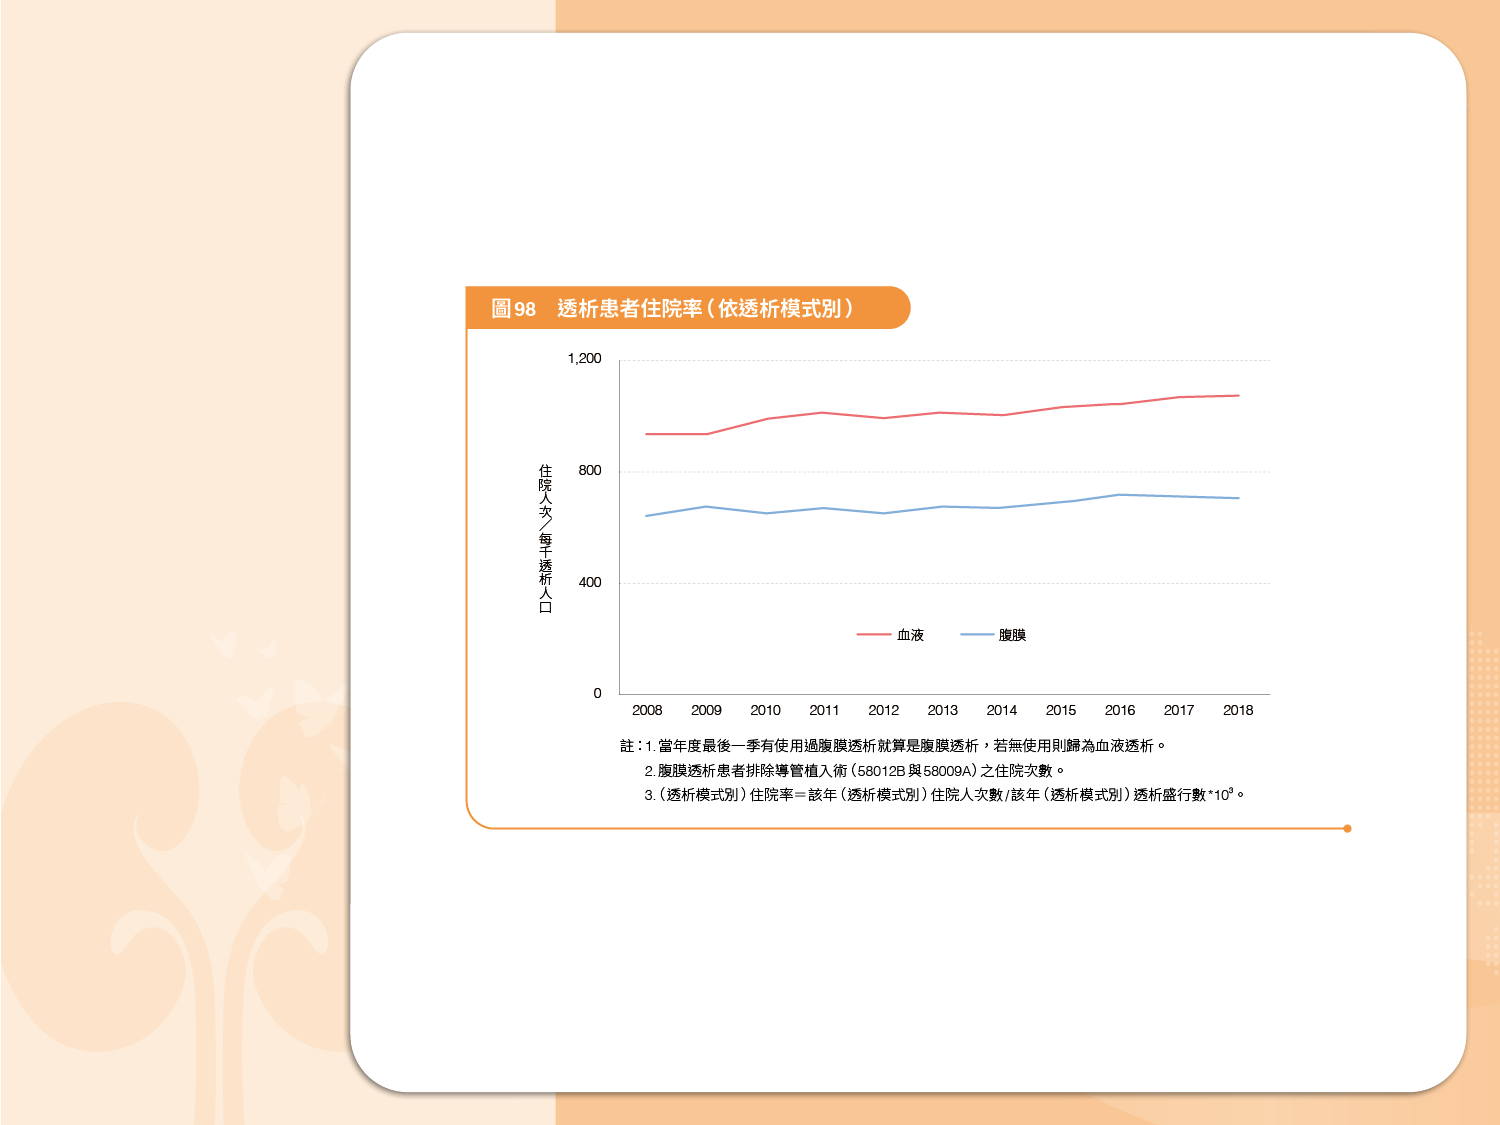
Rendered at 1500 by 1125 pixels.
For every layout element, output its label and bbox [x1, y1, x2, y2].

text_box [349, 32, 1468, 1093]
picture [0, 0, 1500, 1125]
